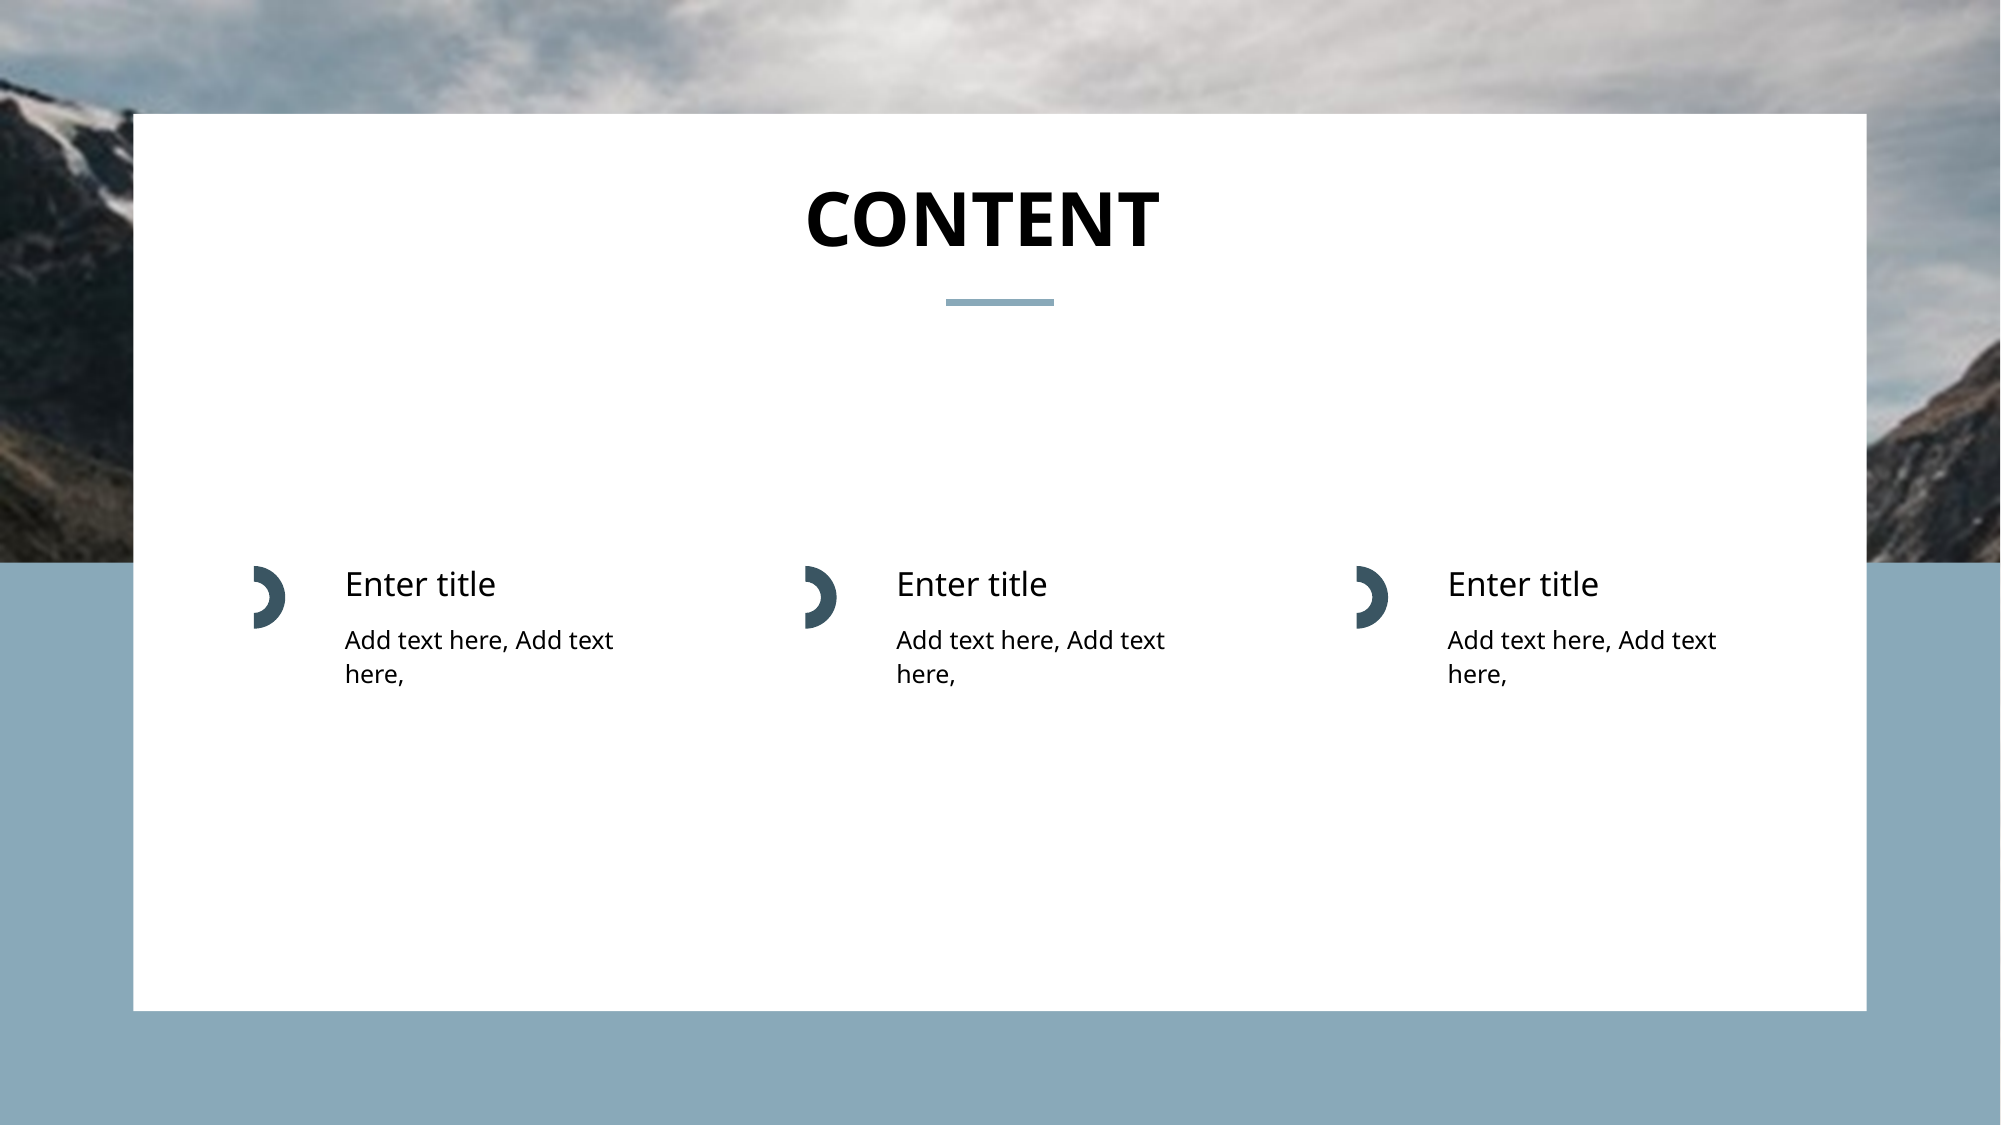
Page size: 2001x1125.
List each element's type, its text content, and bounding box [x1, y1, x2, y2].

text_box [1325, 496, 1795, 813]
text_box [222, 496, 692, 813]
picture [0, 0, 2001, 1125]
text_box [773, 496, 1244, 813]
text_box CONTENT [760, 163, 1206, 269]
